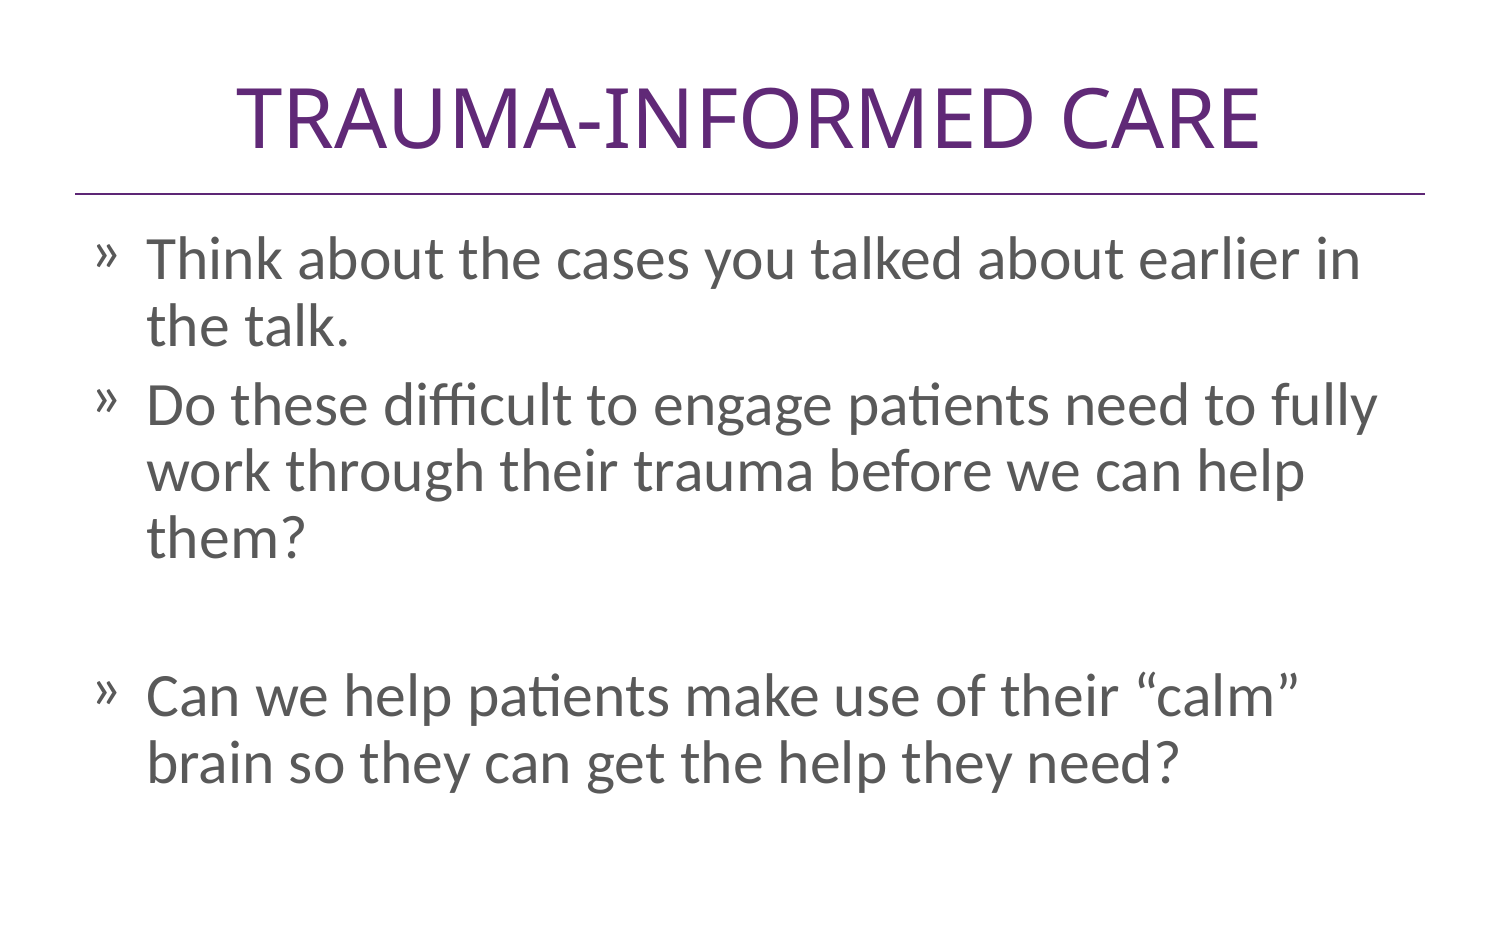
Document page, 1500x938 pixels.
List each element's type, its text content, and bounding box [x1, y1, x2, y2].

list Think about the cases you talked about earlier in the talk. Do these difficult to engage patients need to fully work through their trauma before we can help them? Can we help patients make use of their “calm” brain so they can get the help they need? [75, 218, 1425, 838]
title TRAUMA-INFORMED CARE [75, 37, 1425, 194]
